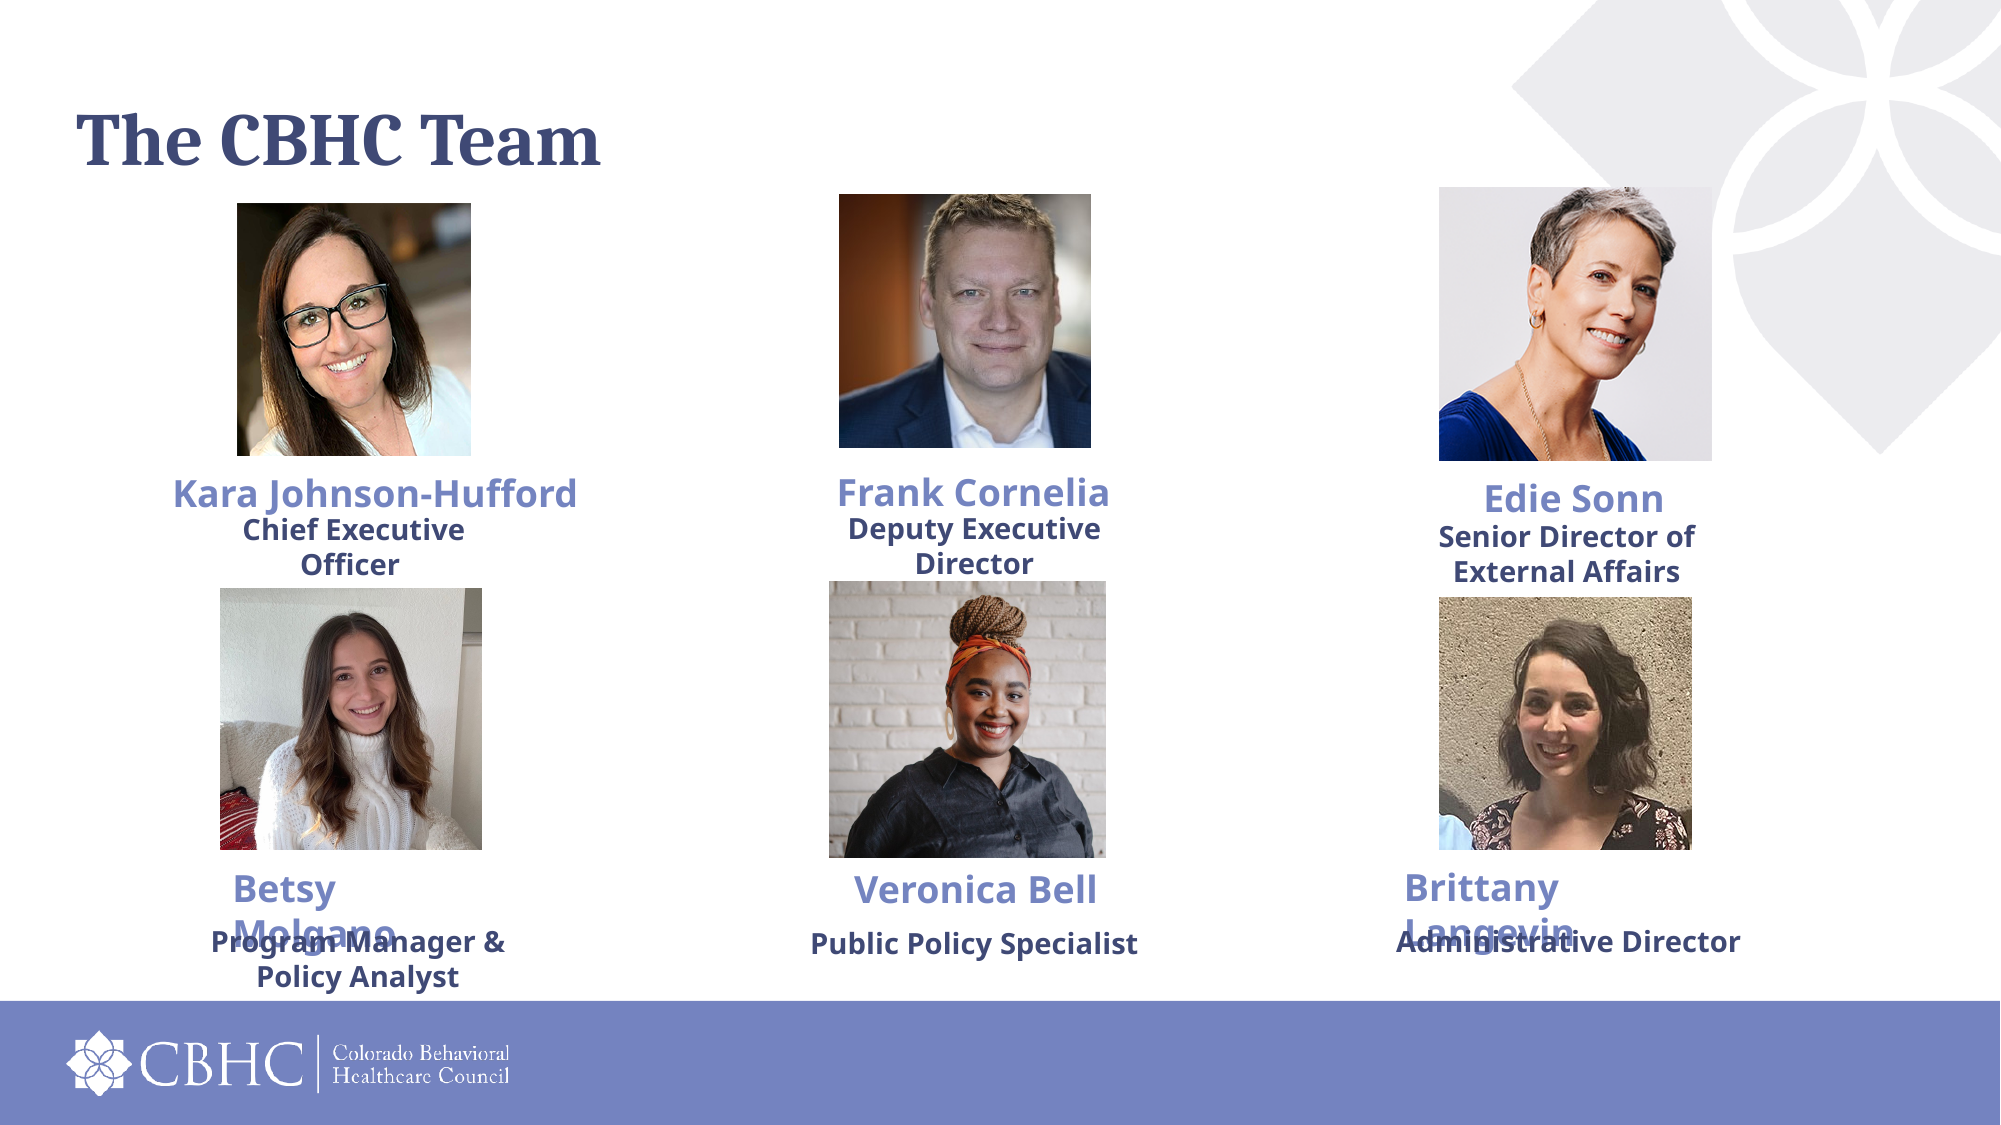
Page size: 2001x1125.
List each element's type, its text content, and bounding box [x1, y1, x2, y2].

picture [828, 581, 1106, 858]
picture [1439, 597, 1692, 850]
text_box Senior Director of External Affairs [1367, 511, 1766, 597]
text_box Edie Sonn [1468, 467, 1683, 511]
text_box Betsy Molgano [217, 857, 514, 915]
text_box Chief Executive Officer [194, 504, 514, 590]
text_box The CBHC Team [61, 83, 1459, 188]
picture [839, 194, 1091, 448]
text_box Public Policy Specialist [775, 918, 1174, 969]
picture [1439, 0, 2001, 483]
text_box Kara Johnson-Hufford [157, 462, 678, 523]
text_box Administrative Director [1369, 915, 1768, 966]
picture [237, 203, 471, 456]
text_box Veronica Bell [839, 858, 1193, 919]
picture [220, 588, 482, 850]
text_box Brittany Langevin [1388, 856, 1743, 915]
text_box Deputy Executive Director [800, 502, 1149, 588]
text_box Program Manager & Policy Analyst [191, 915, 540, 1009]
text_box Frank Cornelia [821, 461, 1128, 502]
